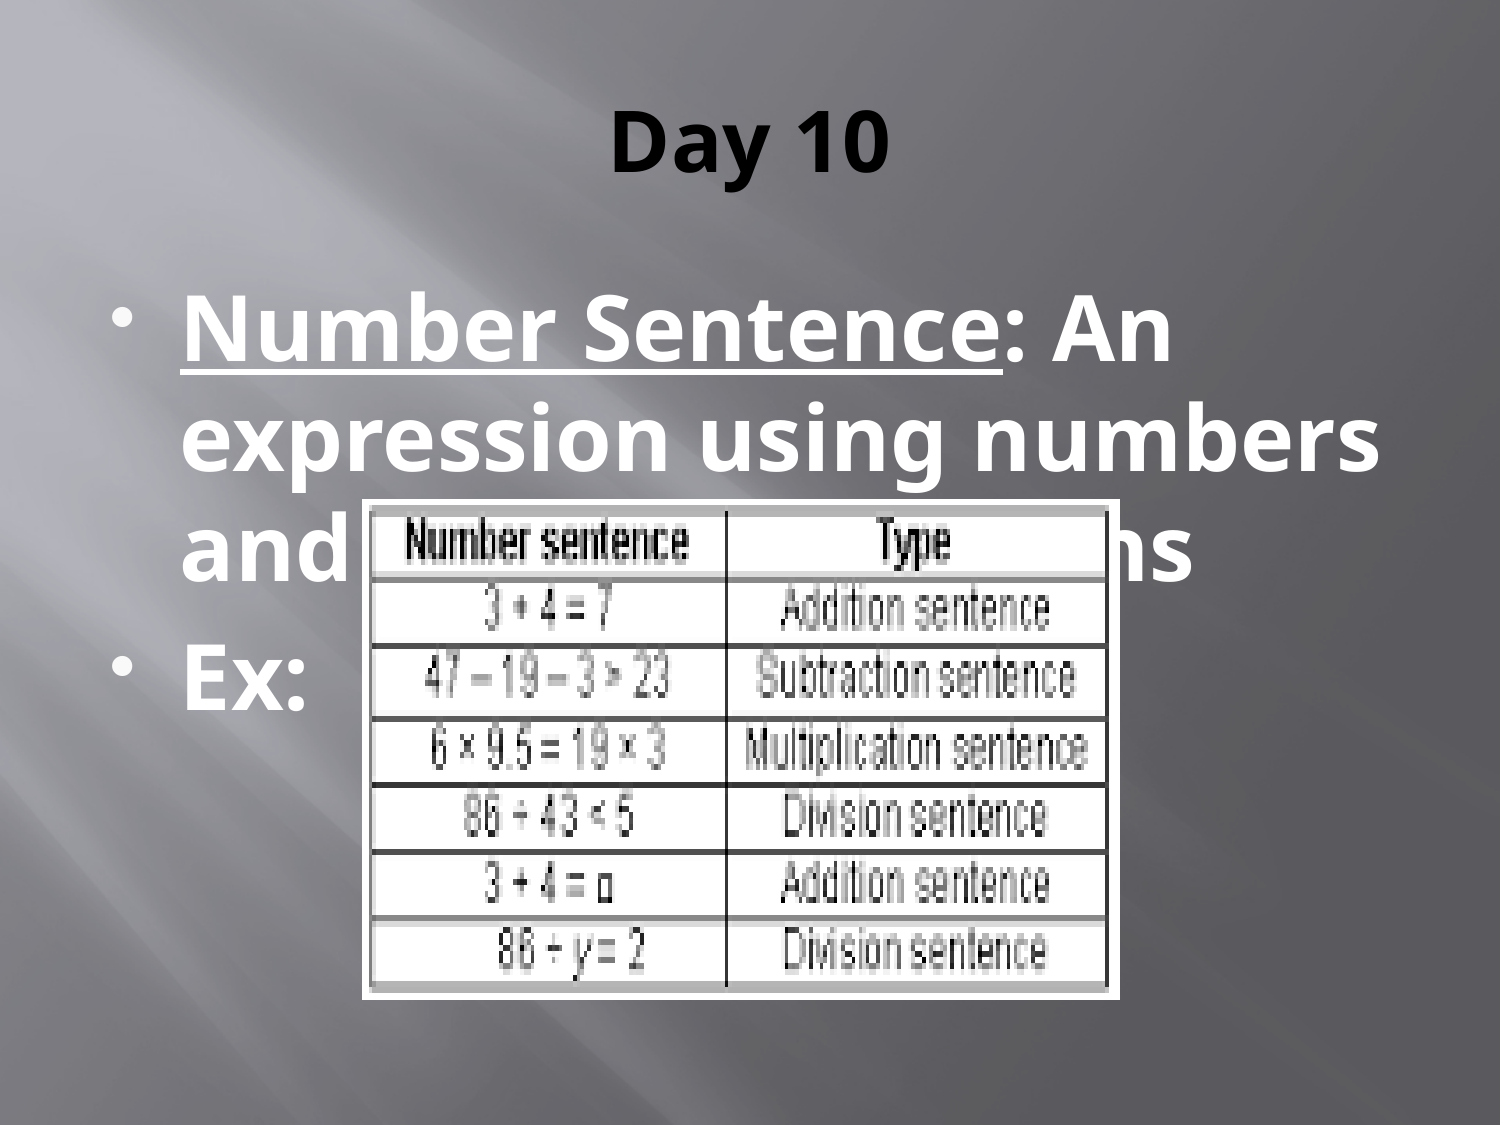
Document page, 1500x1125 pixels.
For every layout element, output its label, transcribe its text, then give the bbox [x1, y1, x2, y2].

title Day 10 [75, 45, 1425, 233]
list Number Sentence: An expression using numbers and the =, >, or < signs Ex: [75, 262, 1425, 1035]
picture [362, 499, 1120, 1001]
